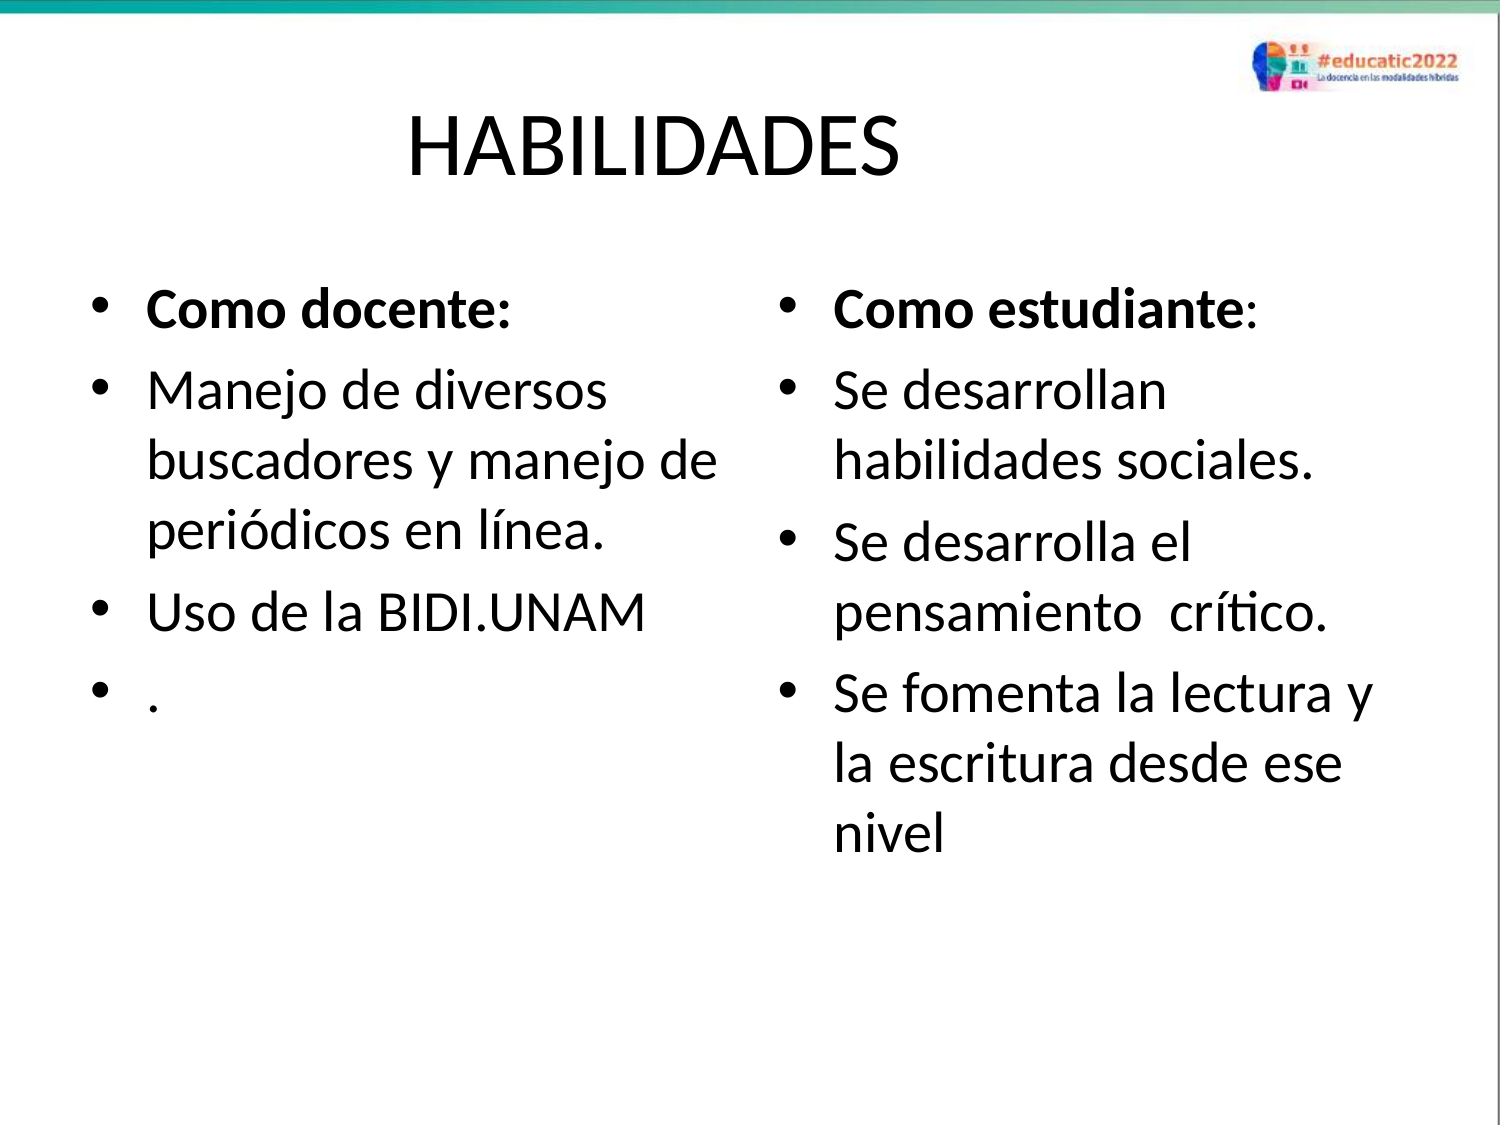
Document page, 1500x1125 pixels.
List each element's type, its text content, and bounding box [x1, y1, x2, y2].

title HABILIDADES [75, 45, 1235, 233]
list Como estudiante: Se desarrollan habilidades sociales. Se desarrolla el pensamiento crítico. Se fomenta la lectura y la escritura desde ese nivel [762, 262, 1425, 1005]
list Como docente: Manejo de diversos buscadores y manejo de periódicos en línea. Uso de la BIDI.UNAM . [75, 262, 738, 1005]
picture [0, 0, 1500, 1125]
